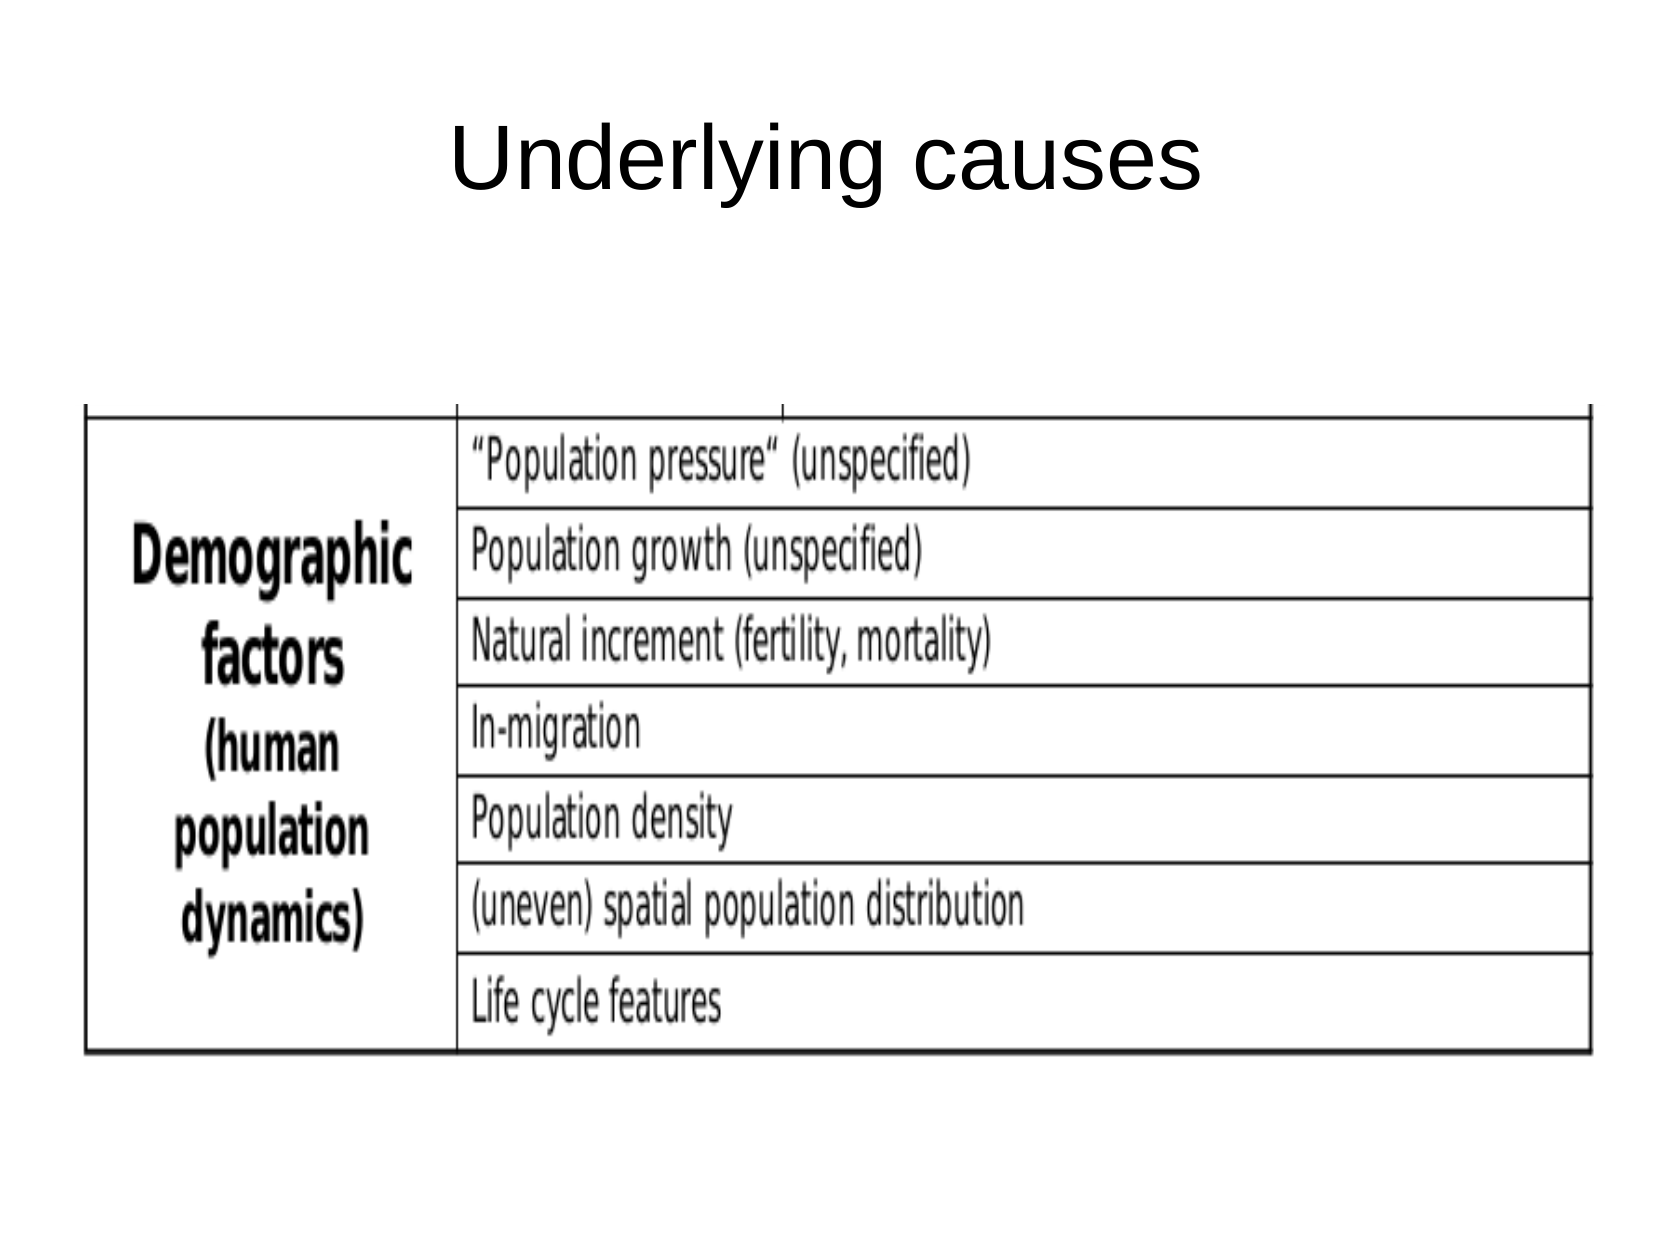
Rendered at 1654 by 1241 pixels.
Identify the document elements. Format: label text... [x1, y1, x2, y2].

text_box Underlying causes [82, 49, 1571, 257]
picture [74, 404, 1606, 1081]
